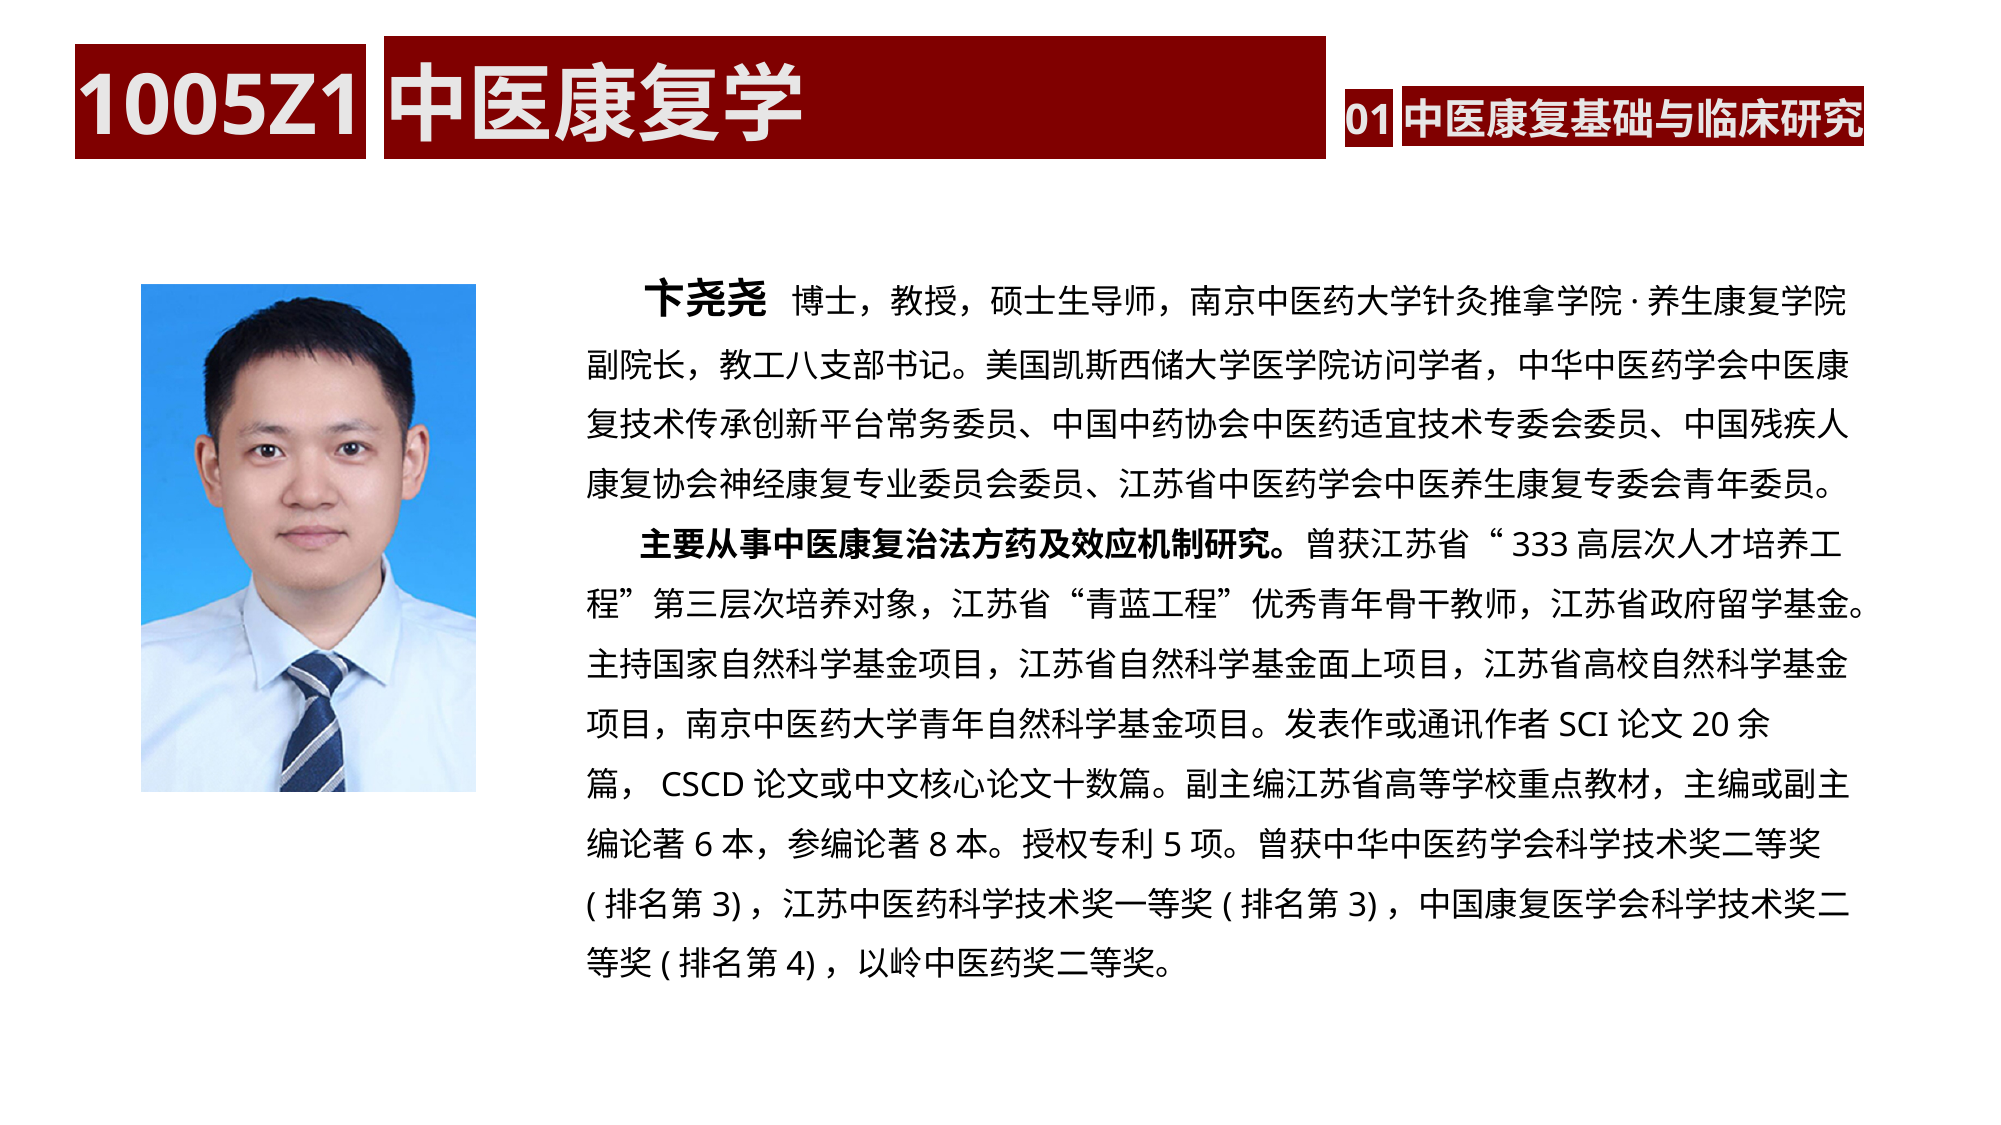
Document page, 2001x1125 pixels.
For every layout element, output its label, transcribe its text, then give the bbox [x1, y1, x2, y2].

text_box 卞尧尧 博士，教授，硕士生导师，南京中医药大学针灸推拿学院·养生康复学院副院长，教工八支部书记。美国凯斯西储大学医学院访问学者，中华中医药学会中医康复技术传承创新平台常务委员、中国中药协会中医药适宜技术专委会委员、中国残疾人康复协会神经康复专业委员会委员、江苏省中医药学会中医养生康复专委会青年委员。 主要从事中医康复治法方药及效应机制研究。曾获江苏省“333高层次人才培养工程”第三层次培养对象，江苏省“青蓝工程”优秀青年骨干教师，江苏省政府留学基金。主持国家自然科学基金项目，江苏省自然科学基金面上项目，江苏省高校自然科学基金项目，南京中医药大学青年自然科学基金项目。发表作或通讯作者SCI论文20余篇，CSCD论文或中文核心论文十数篇。副主编江苏省高等学校重点教材，主编或副主编论著6本，参编论著8本。授权专利5项。曾获中华中医药学会科学技术奖二等奖(排名第3)，江苏中医药科学技术奖一等奖(排名第3)，中国康复医学会科学技术奖二等奖(排名第4)，以岭中医药奖二等奖。 [571, 226, 1895, 990]
title 1005Z1中医康复学 01中医康复基础与临床研究 [60, 53, 1895, 161]
picture [141, 284, 476, 792]
